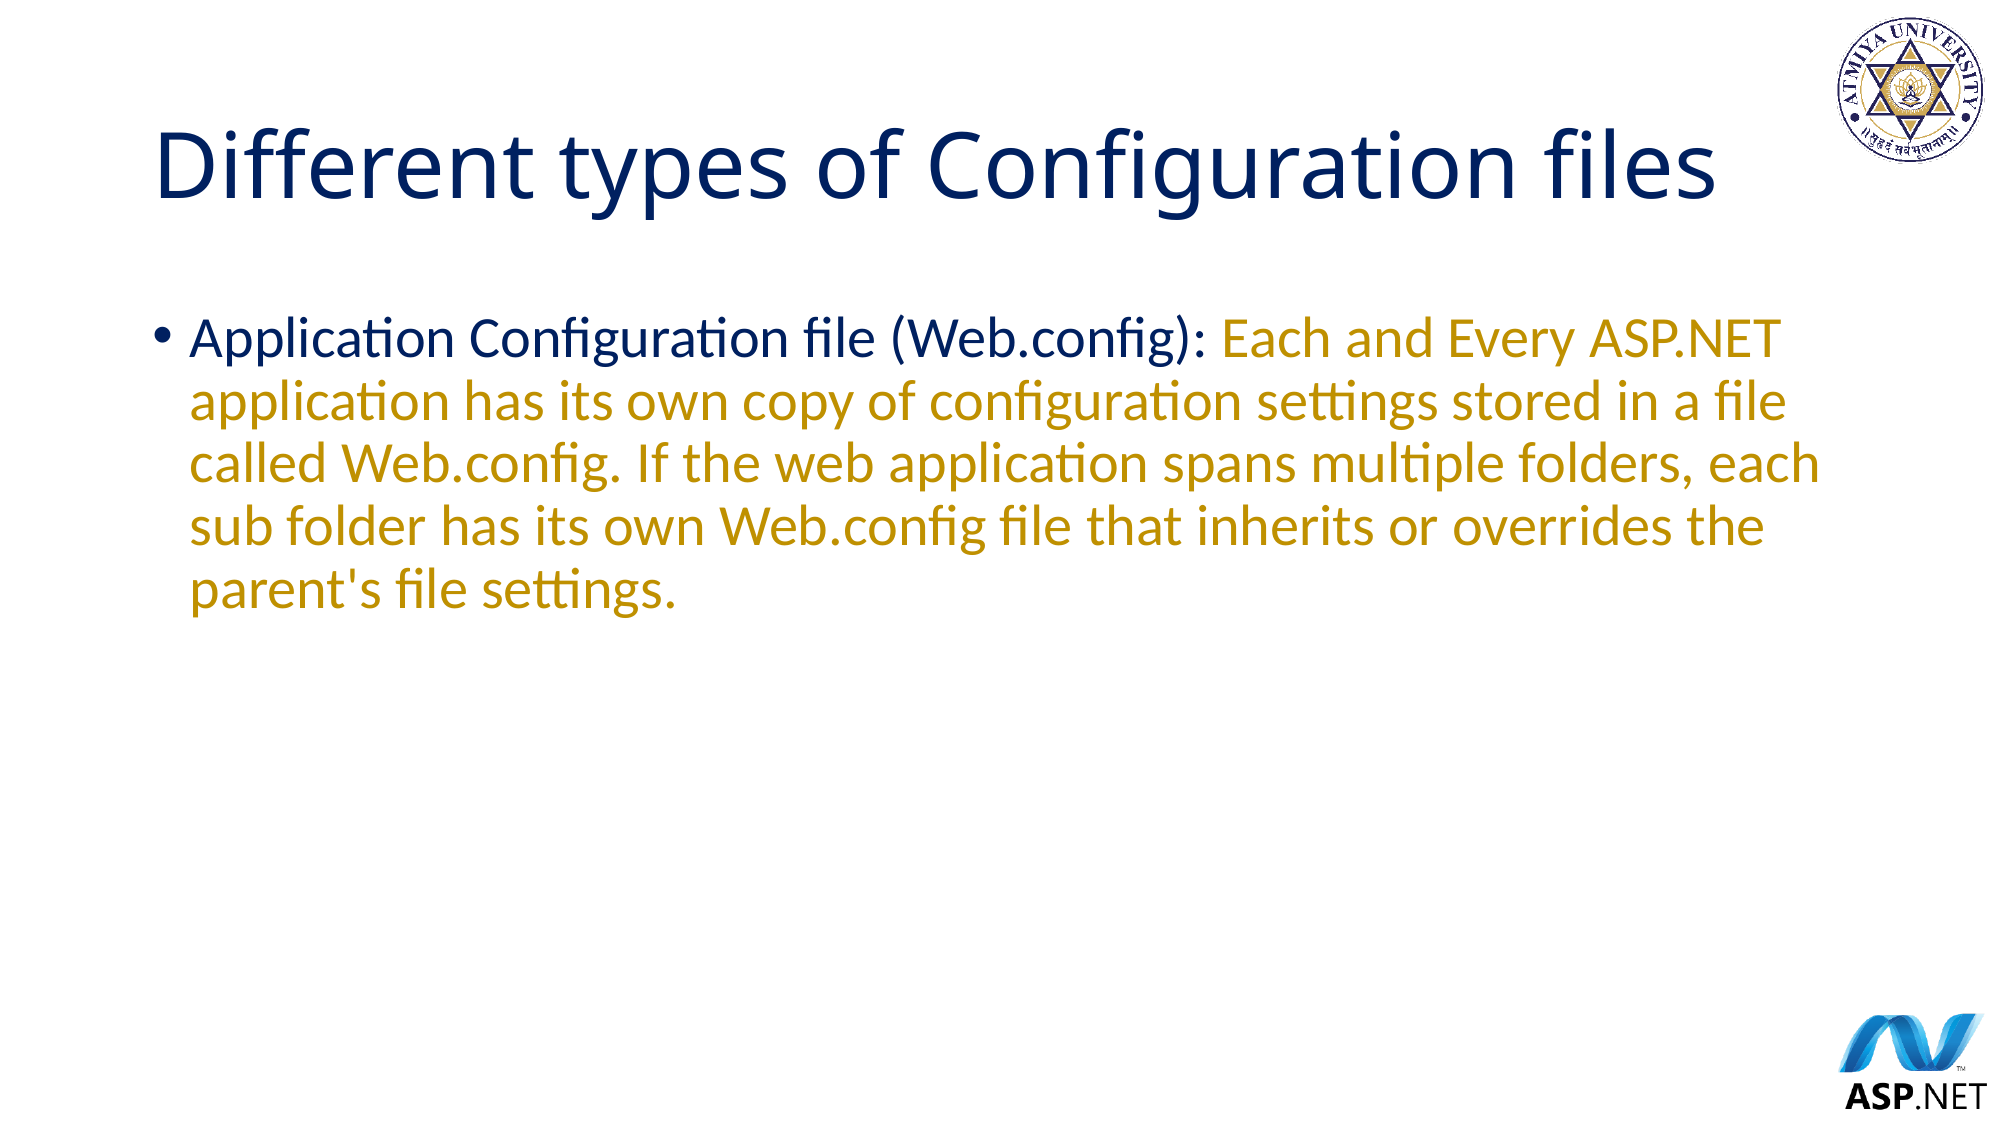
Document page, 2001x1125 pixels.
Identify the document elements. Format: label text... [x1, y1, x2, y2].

picture [1802, 979, 2000, 1125]
picture [1835, 15, 1985, 164]
title Different types of Configuration files [137, 59, 1863, 278]
list Application Configuration file (Web.config): Each and Every ASP.NET application has its own copy of configuration settings stored in a file called Web.config. If the web application spans multiple folders, each sub folder has its own Web.config file that inherits or overrides the parent's file settings. [137, 299, 1863, 1125]
